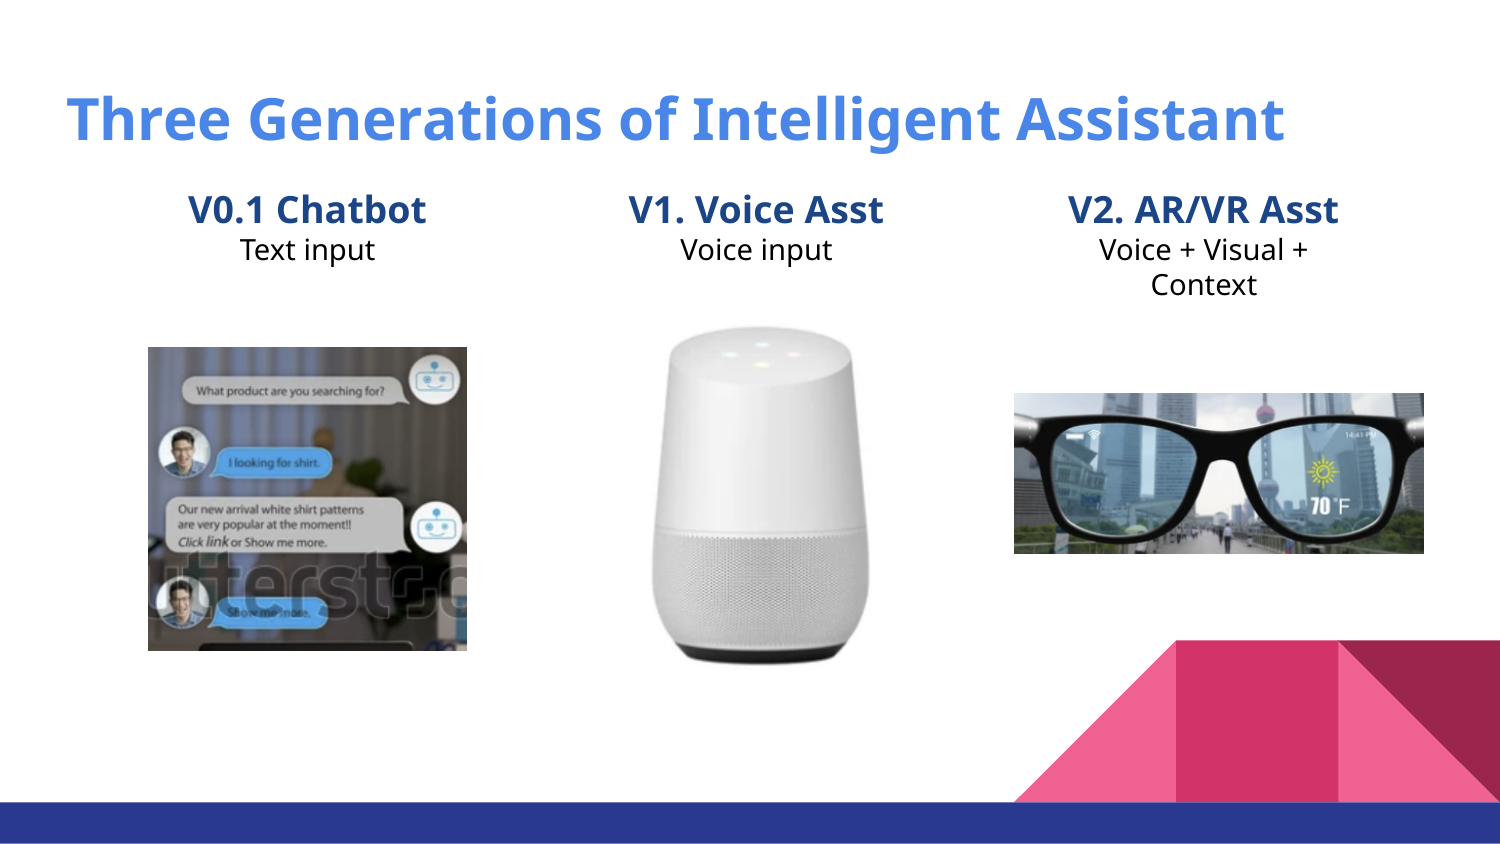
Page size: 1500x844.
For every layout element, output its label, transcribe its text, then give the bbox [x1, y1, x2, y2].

text_box V2. AR/VR Asst Voice + Visual + Context [1030, 171, 1378, 317]
text_box V0.1 Chatbot Text input [161, 171, 454, 282]
picture [148, 347, 467, 651]
text_box V1. Voice Asst Voice input [606, 171, 908, 282]
picture [630, 313, 887, 680]
picture [1014, 393, 1425, 554]
title Three Generations of Intelligent Assistant [51, 67, 1449, 167]
